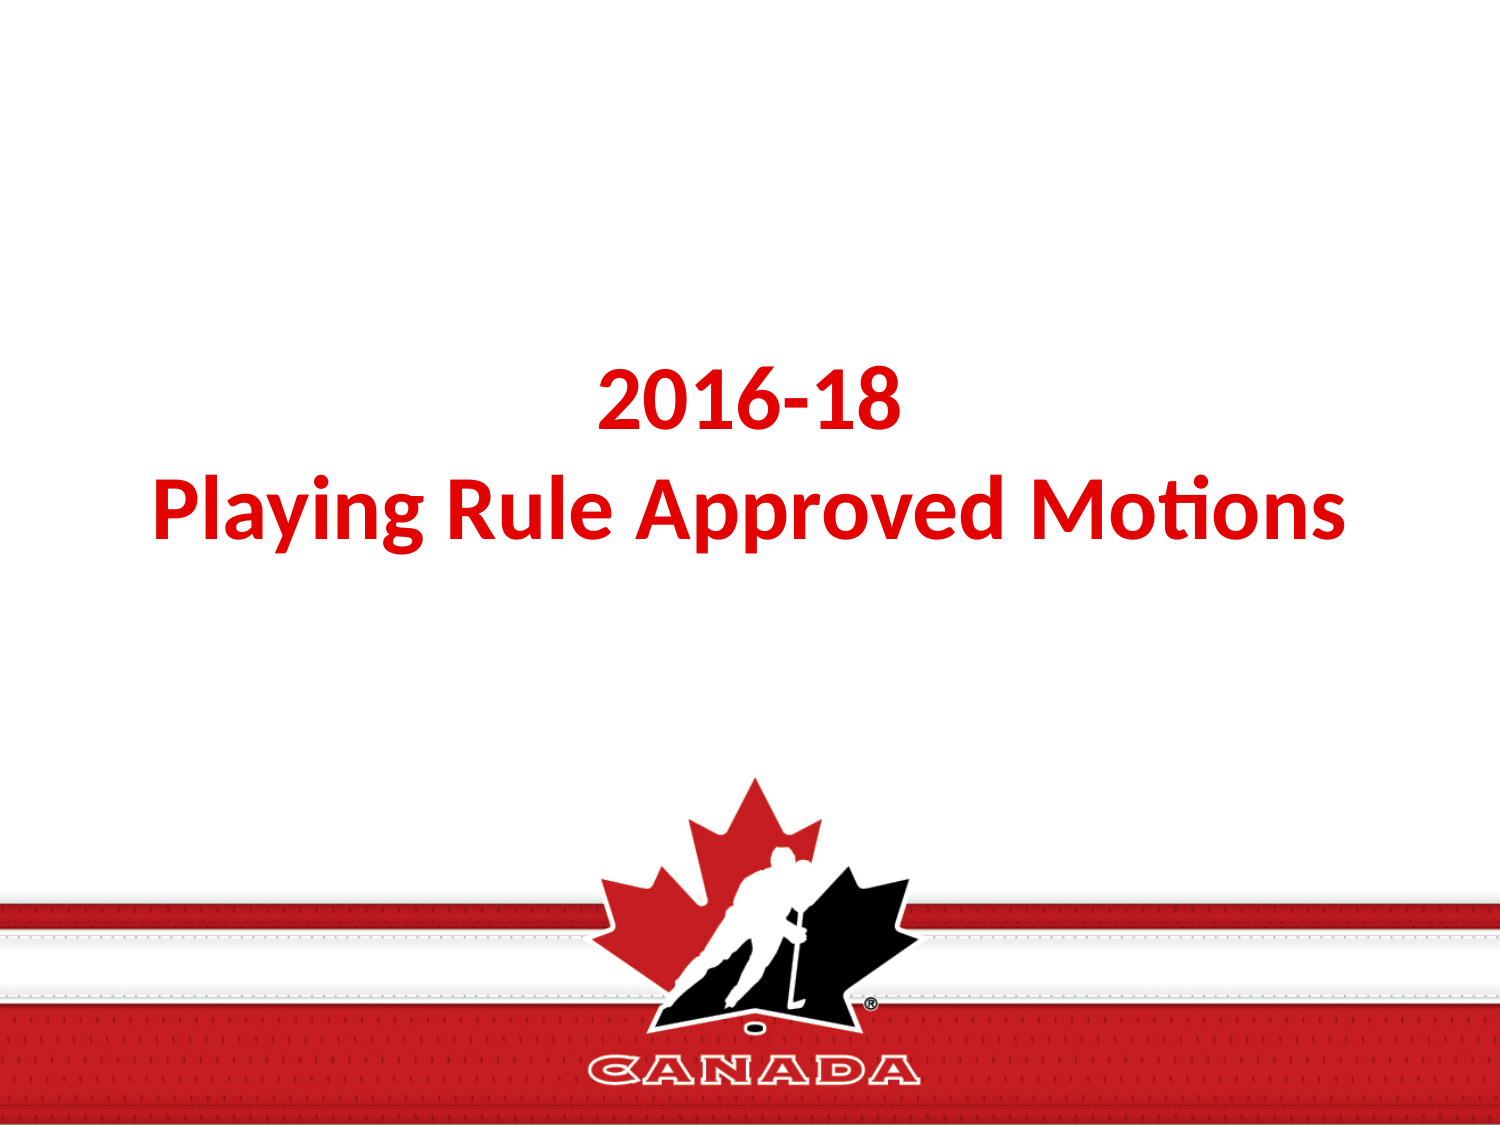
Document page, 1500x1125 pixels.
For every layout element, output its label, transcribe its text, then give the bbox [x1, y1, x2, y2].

title 2016-18 Playing Rule Approved Motions [112, 327, 1388, 569]
picture [0, 0, 1500, 1125]
